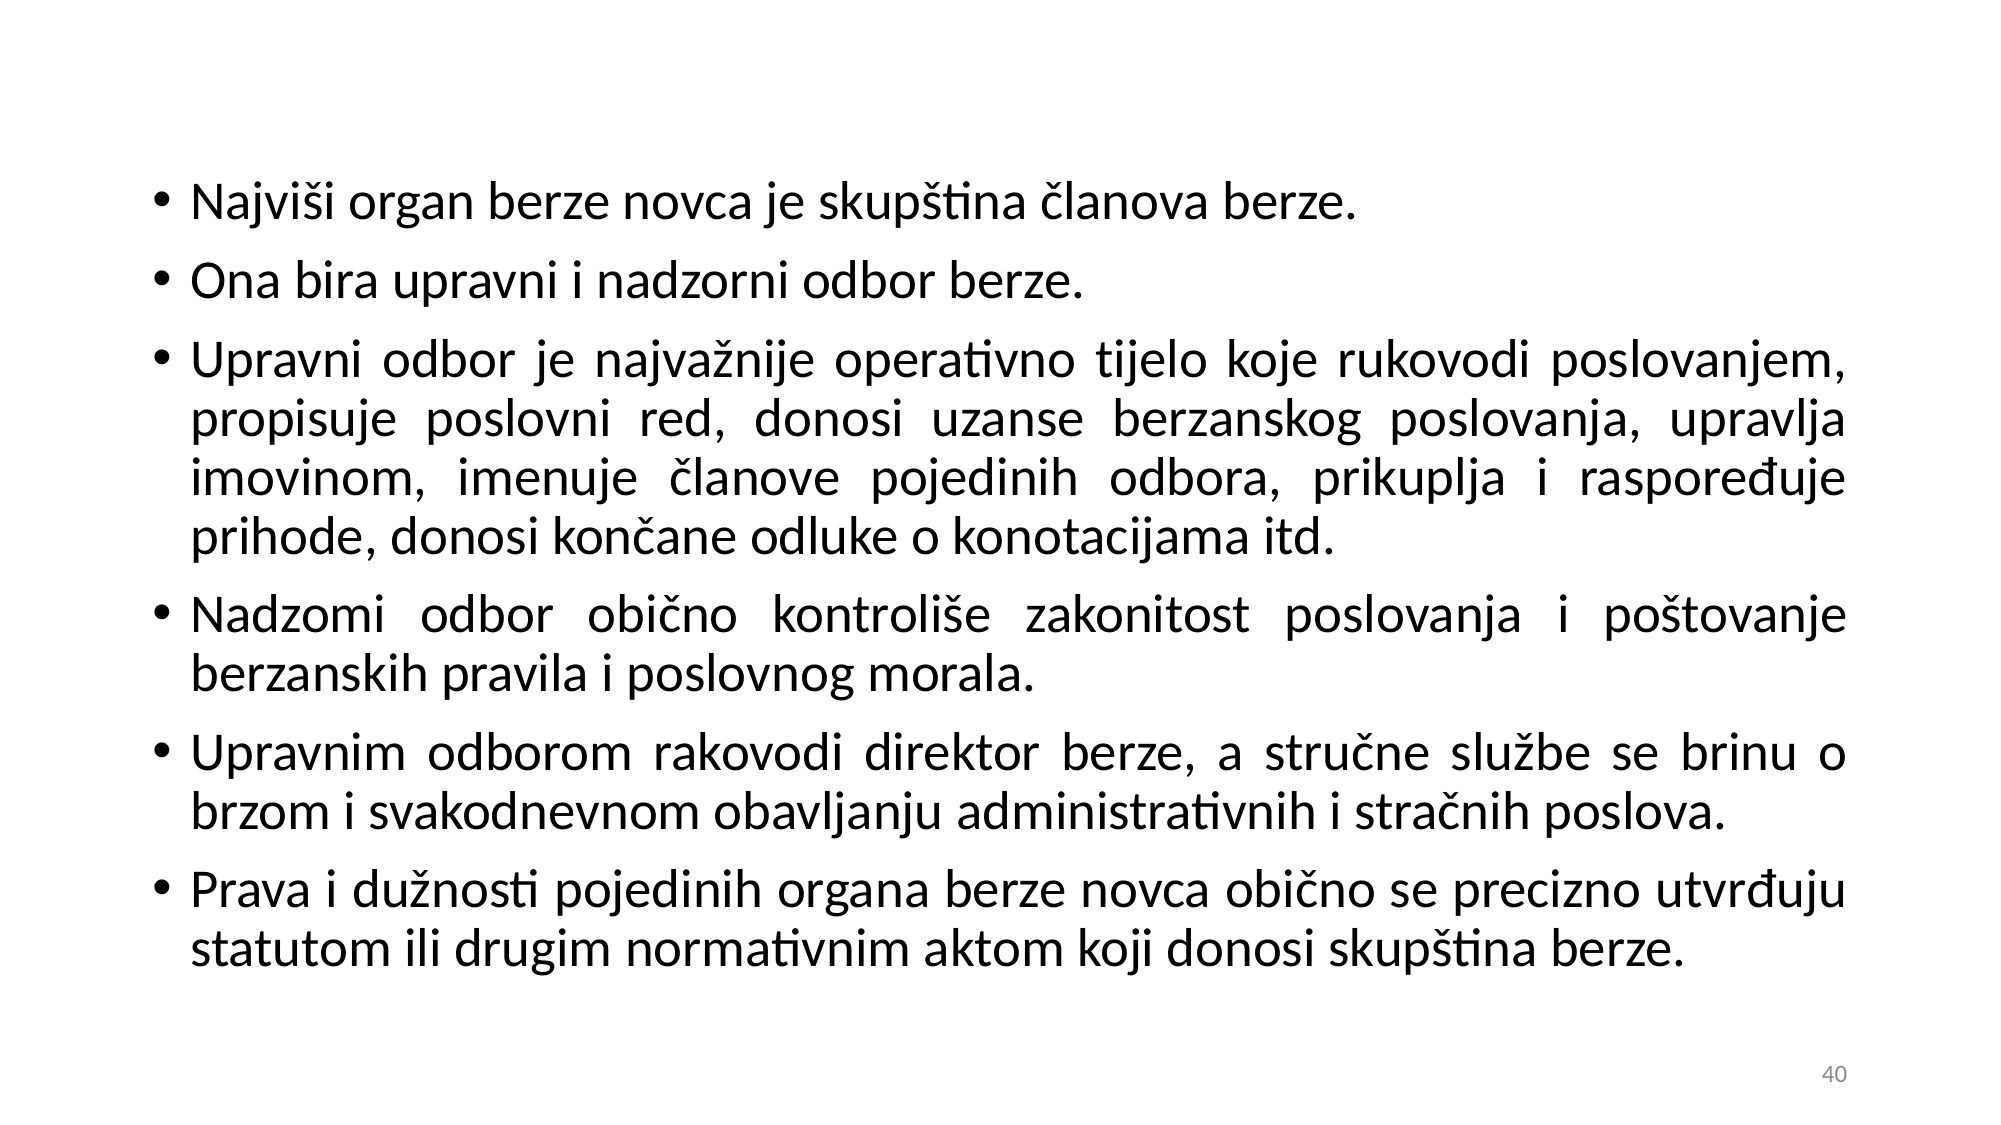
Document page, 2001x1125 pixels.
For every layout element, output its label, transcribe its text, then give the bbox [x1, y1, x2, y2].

list Najviši organ berze novca je skupština članova berze. Ona bira upravni i nadzorni odbor berze. Upravni odbor je najvažnije operativno tijelo koje rukovodi poslovanjem, propisuje poslovni red, donosi uzanse berzanskog poslovanja, upravlja imovinom, imenuje članove pojedinih odbora, prikuplja i raspoređuje prihode, donosi končane odluke o konotacijama itd. Nadzomi odbor obično kontroliše zakonitost poslovanja i poštovanje berzanskih pravila i poslovnog morala. Upravnim odborom rakovodi direktor berze, a stručne službe se brinu o brzom i svakodnevnom obavljanju administrativnih i stračnih poslova. Prava i dužnosti pojedinih organa berze novca obično se precizno utvrđuju statutom ili drugim normativnim aktom koji donosi skupština berze. [137, 165, 1863, 1014]
slide_number 40 [1412, 1042, 1863, 1103]
